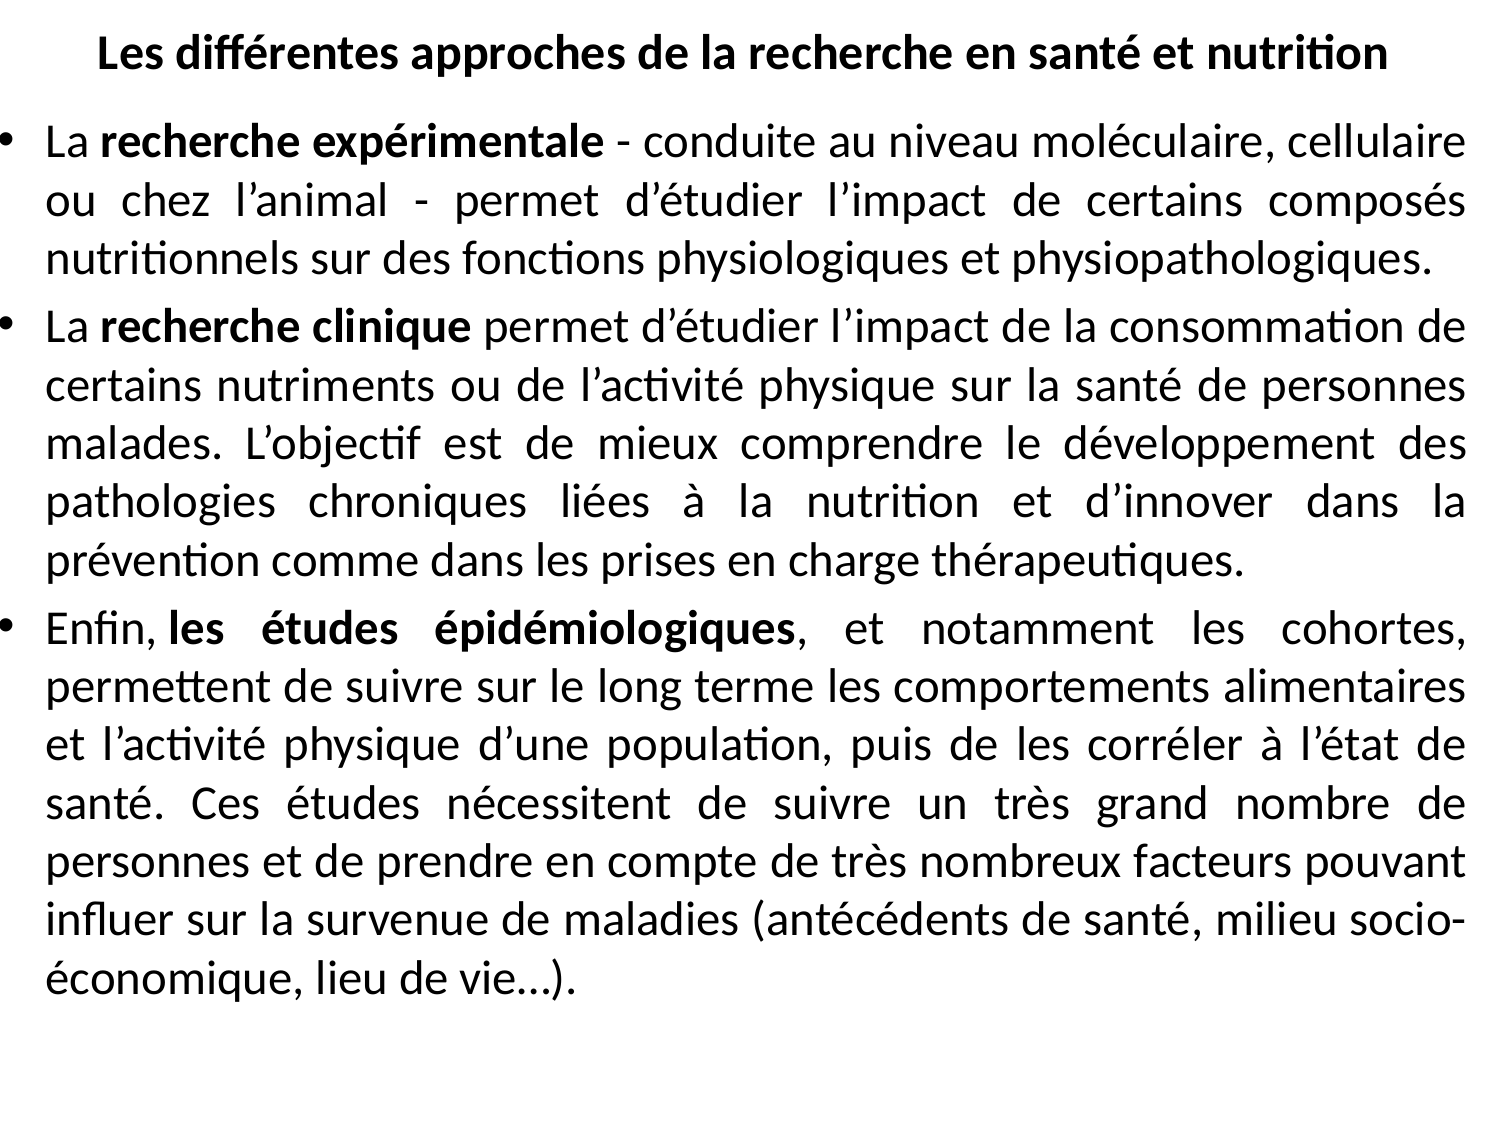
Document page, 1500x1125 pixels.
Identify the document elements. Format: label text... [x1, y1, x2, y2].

list La recherche expérimentale - conduite au niveau moléculaire, cellulaire ou chez l’animal - permet d’étudier l’impact de certains composés nutritionnels sur des fonctions physiologiques et physiopathologiques. La recherche clinique permet d’étudier l’impact de la consommation de certains nutriments ou de l’activité physique sur la santé de personnes malades. L’objectif est de mieux comprendre le développement des pathologies chroniques liées à la nutrition et d’innover dans la prévention comme dans les prises en charge thérapeutiques. Enfin, les études épidémiologiques, et notamment les cohortes, permettent de suivre sur le long terme les comportements alimentaires et l’activité physique d’une population, puis de les corréler à l’état de santé. Ces études nécessitent de suivre un très grand nombre de personnes et de prendre en compte de très nombreux facteurs pouvant influer sur la survenue de maladies (antécédents de santé, milieu socio-économique, lieu de vie…). [0, 101, 1483, 1125]
title Les différentes approches de la recherche en santé et nutrition [0, 45, 1500, 114]
